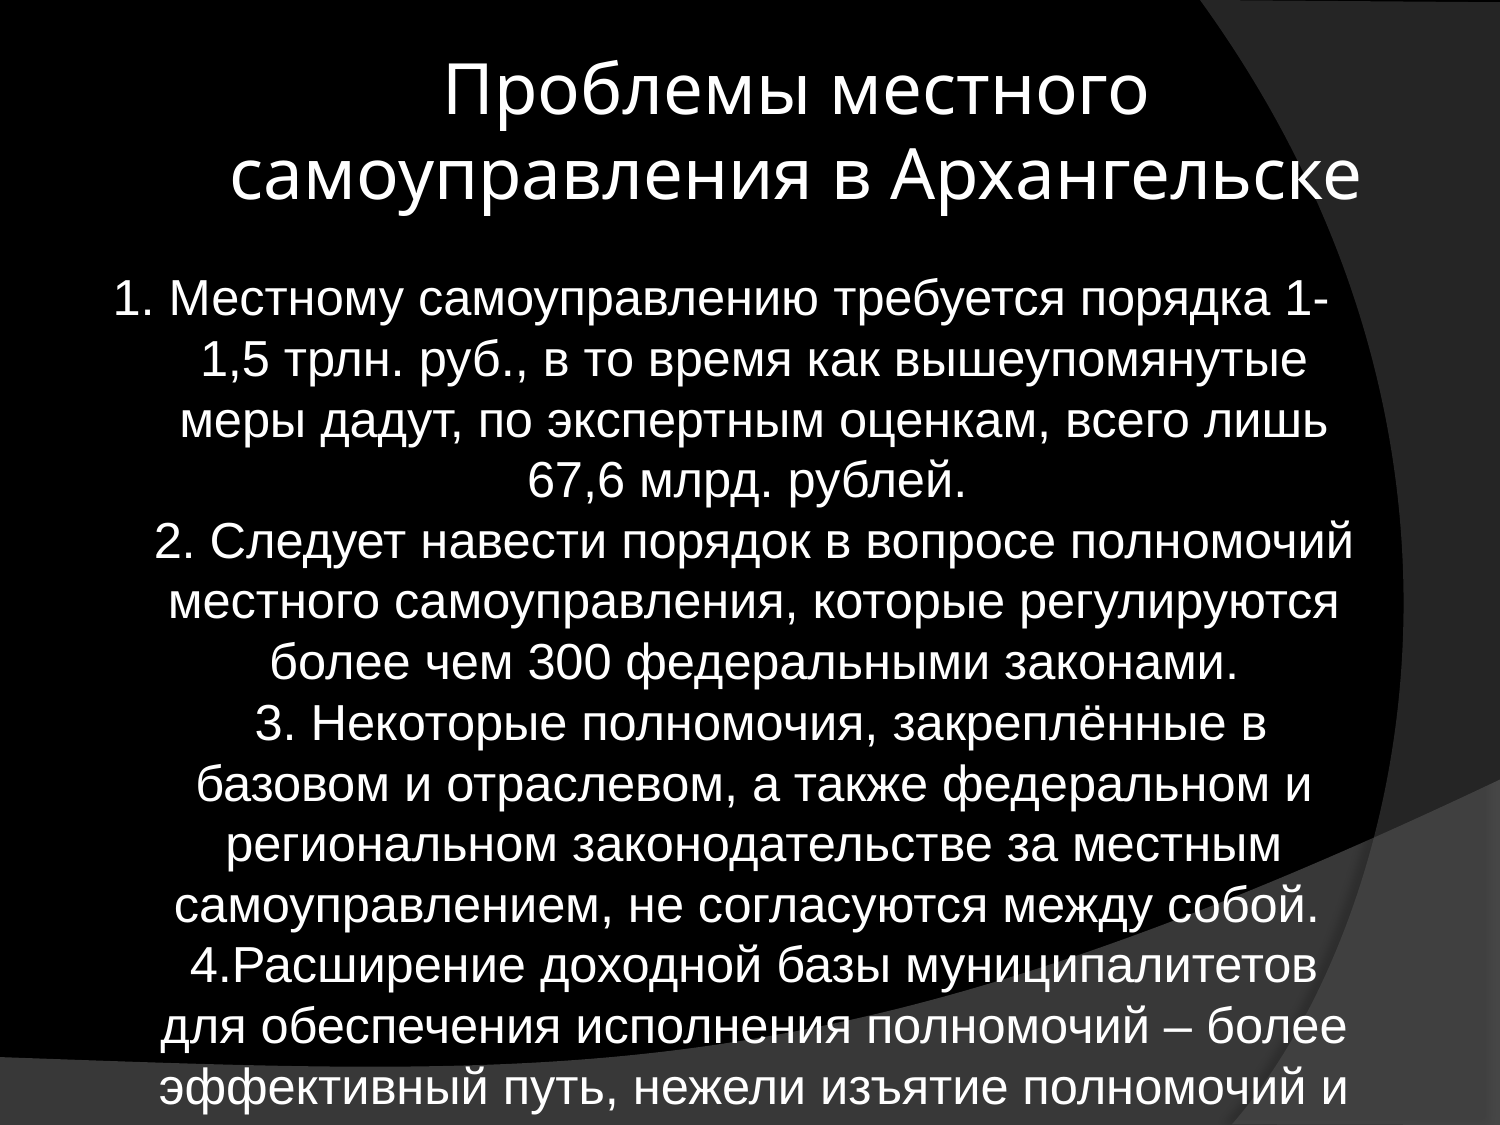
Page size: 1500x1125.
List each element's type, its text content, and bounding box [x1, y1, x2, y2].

list 1. Местному самоуправлению требуется порядка 1-1,5 трлн. руб., в то время как вышеупомянутые меры дадут, по экспертным оценкам, всего лишь 67,6 млрд. рублей. 2. Следует навести порядок в вопросе полномочий местного самоуправления, которые регулируются более чем 300 федеральными законами. 3. Некоторые полномочия, закреплённые в базовом и отраслевом, а также федеральном и региональном законодательстве за местным самоуправлением, не согласуются между собой. 4.Расширение доходной базы муниципалитетов для обеспечения исполнения полномочий – более эффективный путь, нежели изъятие полномочий и передача их на иные управленческие уровни. [58, 257, 1379, 1125]
title Проблемы местного самоуправления в Архангельске [140, 35, 1454, 223]
